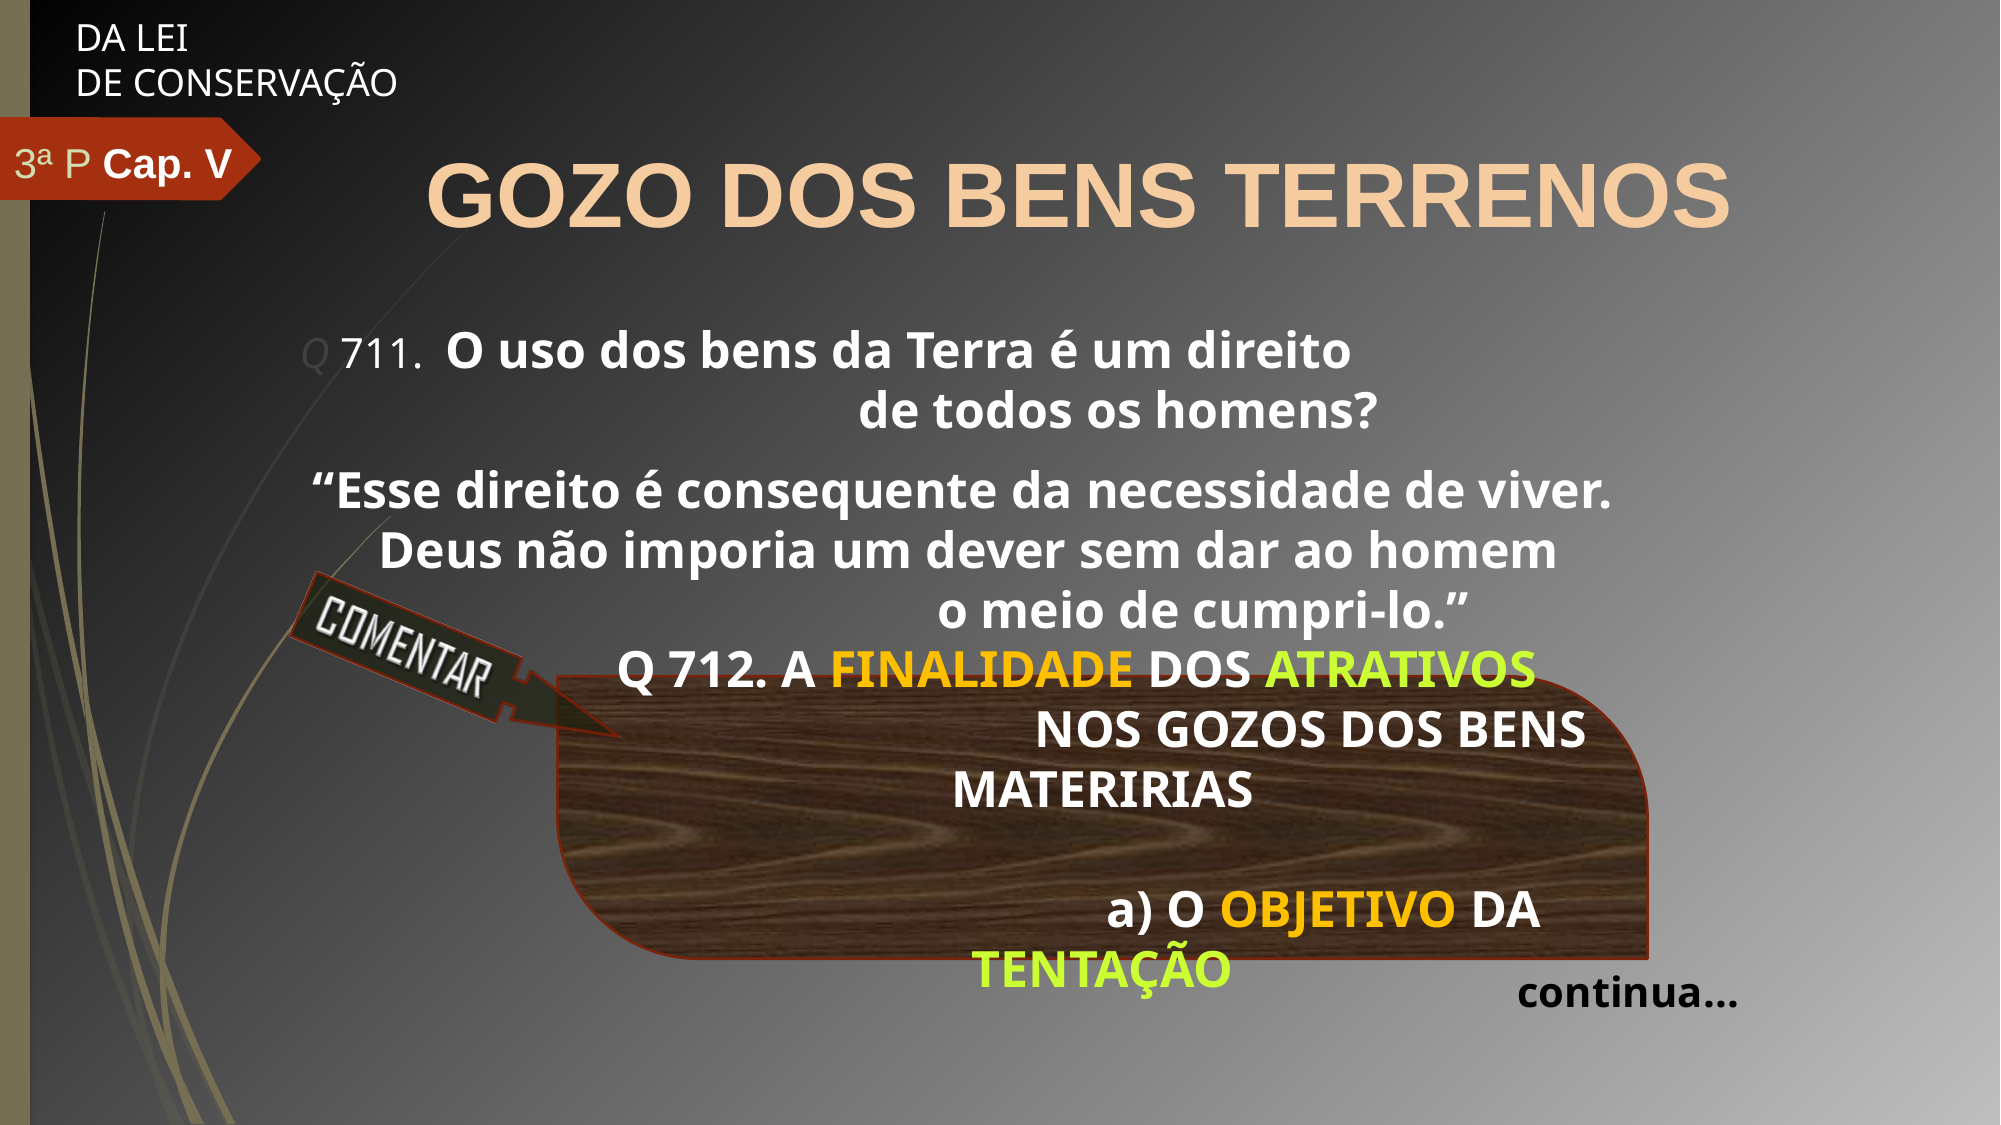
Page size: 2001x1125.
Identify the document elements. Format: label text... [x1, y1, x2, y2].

list Q 711. O uso dos bens da Terra é um direito de todos os homens? “Esse direito é consequente da necessidade de viver. Deus não imporia um dever sem dar ao homem o meio de cumpri-lo.” [282, 343, 1878, 944]
text_box Q 712. A FINALIDADE DOS ATRATIVOS NOS GOZOS DOS BENS MATERIRIAS a) O OBJETIVO DA TENTAÇÃO [556, 674, 1649, 961]
text_box continua... [1442, 958, 1815, 1024]
text_box 3ª P Cap. V [0, 128, 248, 194]
picture [288, 571, 634, 769]
title GOZO DOS BENS TERRENOS [260, 131, 1900, 343]
text_box DA LEI DE CONSERVAÇÃO [60, 6, 414, 112]
